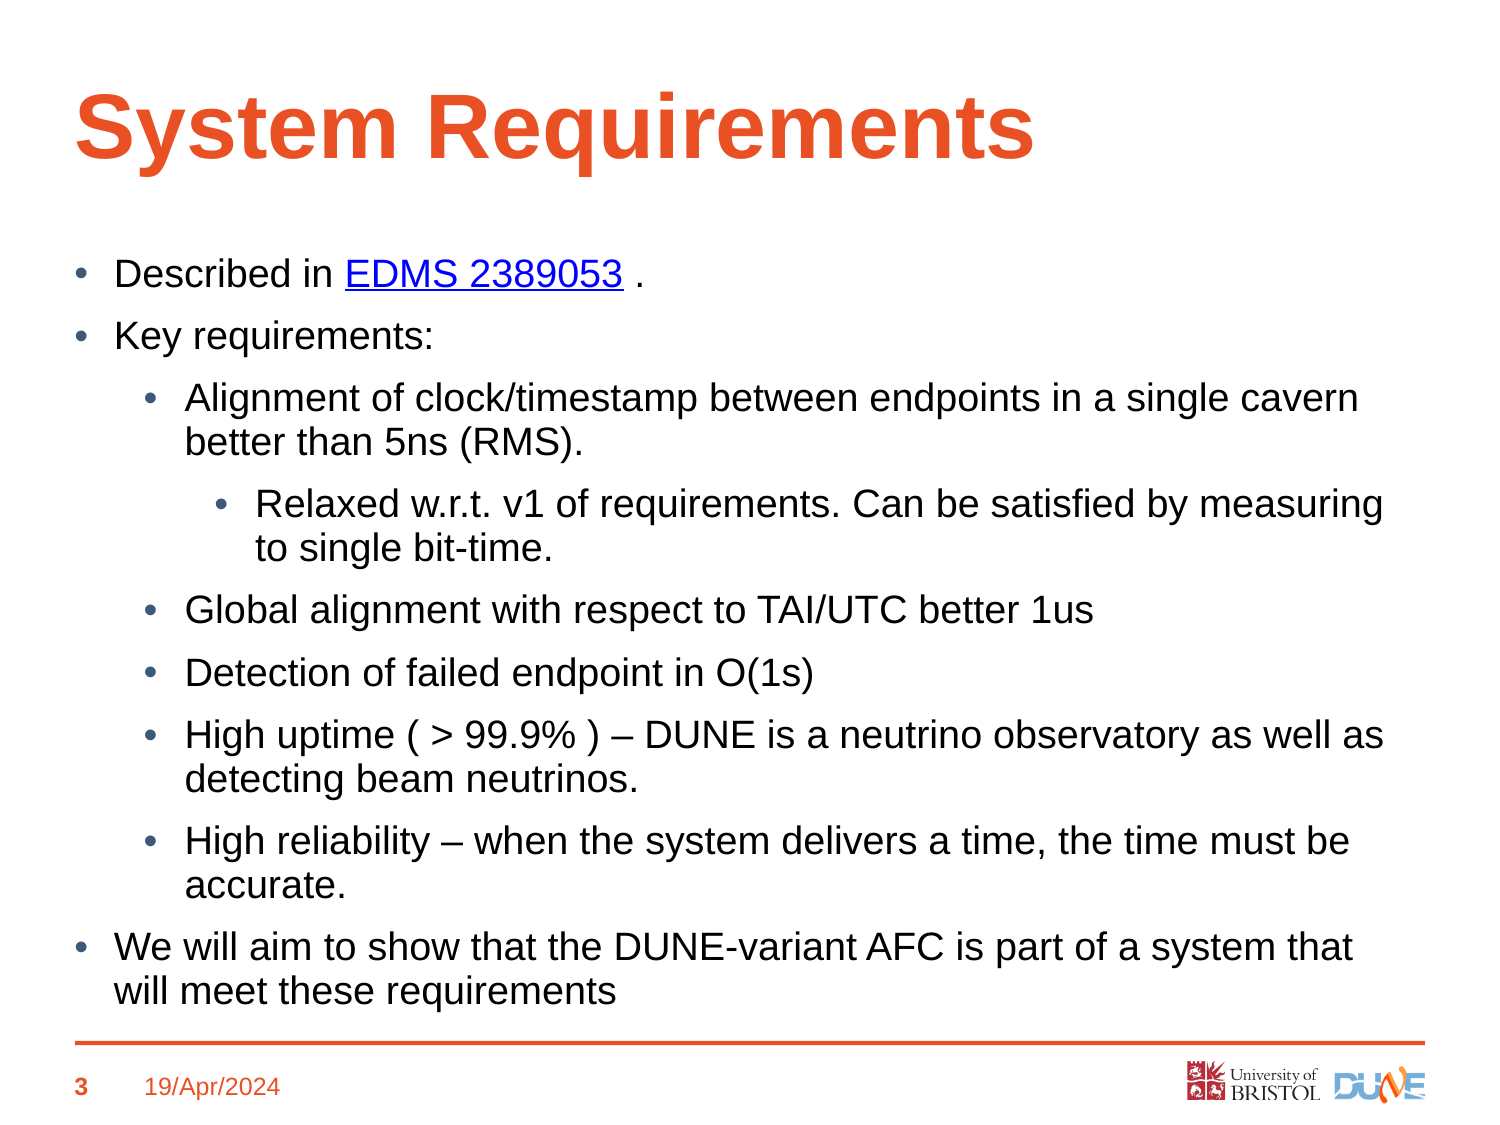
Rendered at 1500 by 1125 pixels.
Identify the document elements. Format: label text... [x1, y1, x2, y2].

text_box System Requirements [74, 75, 1425, 182]
text_box 3 [74, 1074, 144, 1101]
text_box Described in EDMS 2389053 . Key requirements: Alignment of clock/timestamp between endpoints in a single cavern better than 5ns (RMS). Relaxed w.r.t. v1 of requirements. Can be satisfied by measuring to single bit-time. Global alignment with respect to TAI/UTC better 1us Detection of failed endpoint in O(1s) High uptime ( > 99.9% ) – DUNE is a neutrino observatory as well as detecting beam neutrinos. High reliability – when the system delivers a time, the time must be accurate. We will aim to show that the DUNE-variant AFC is part of a system that will meet these requirements [74, 181, 1418, 1030]
text_box 19/Apr/2024 [144, 1074, 308, 1101]
picture [1333, 1064, 1426, 1104]
